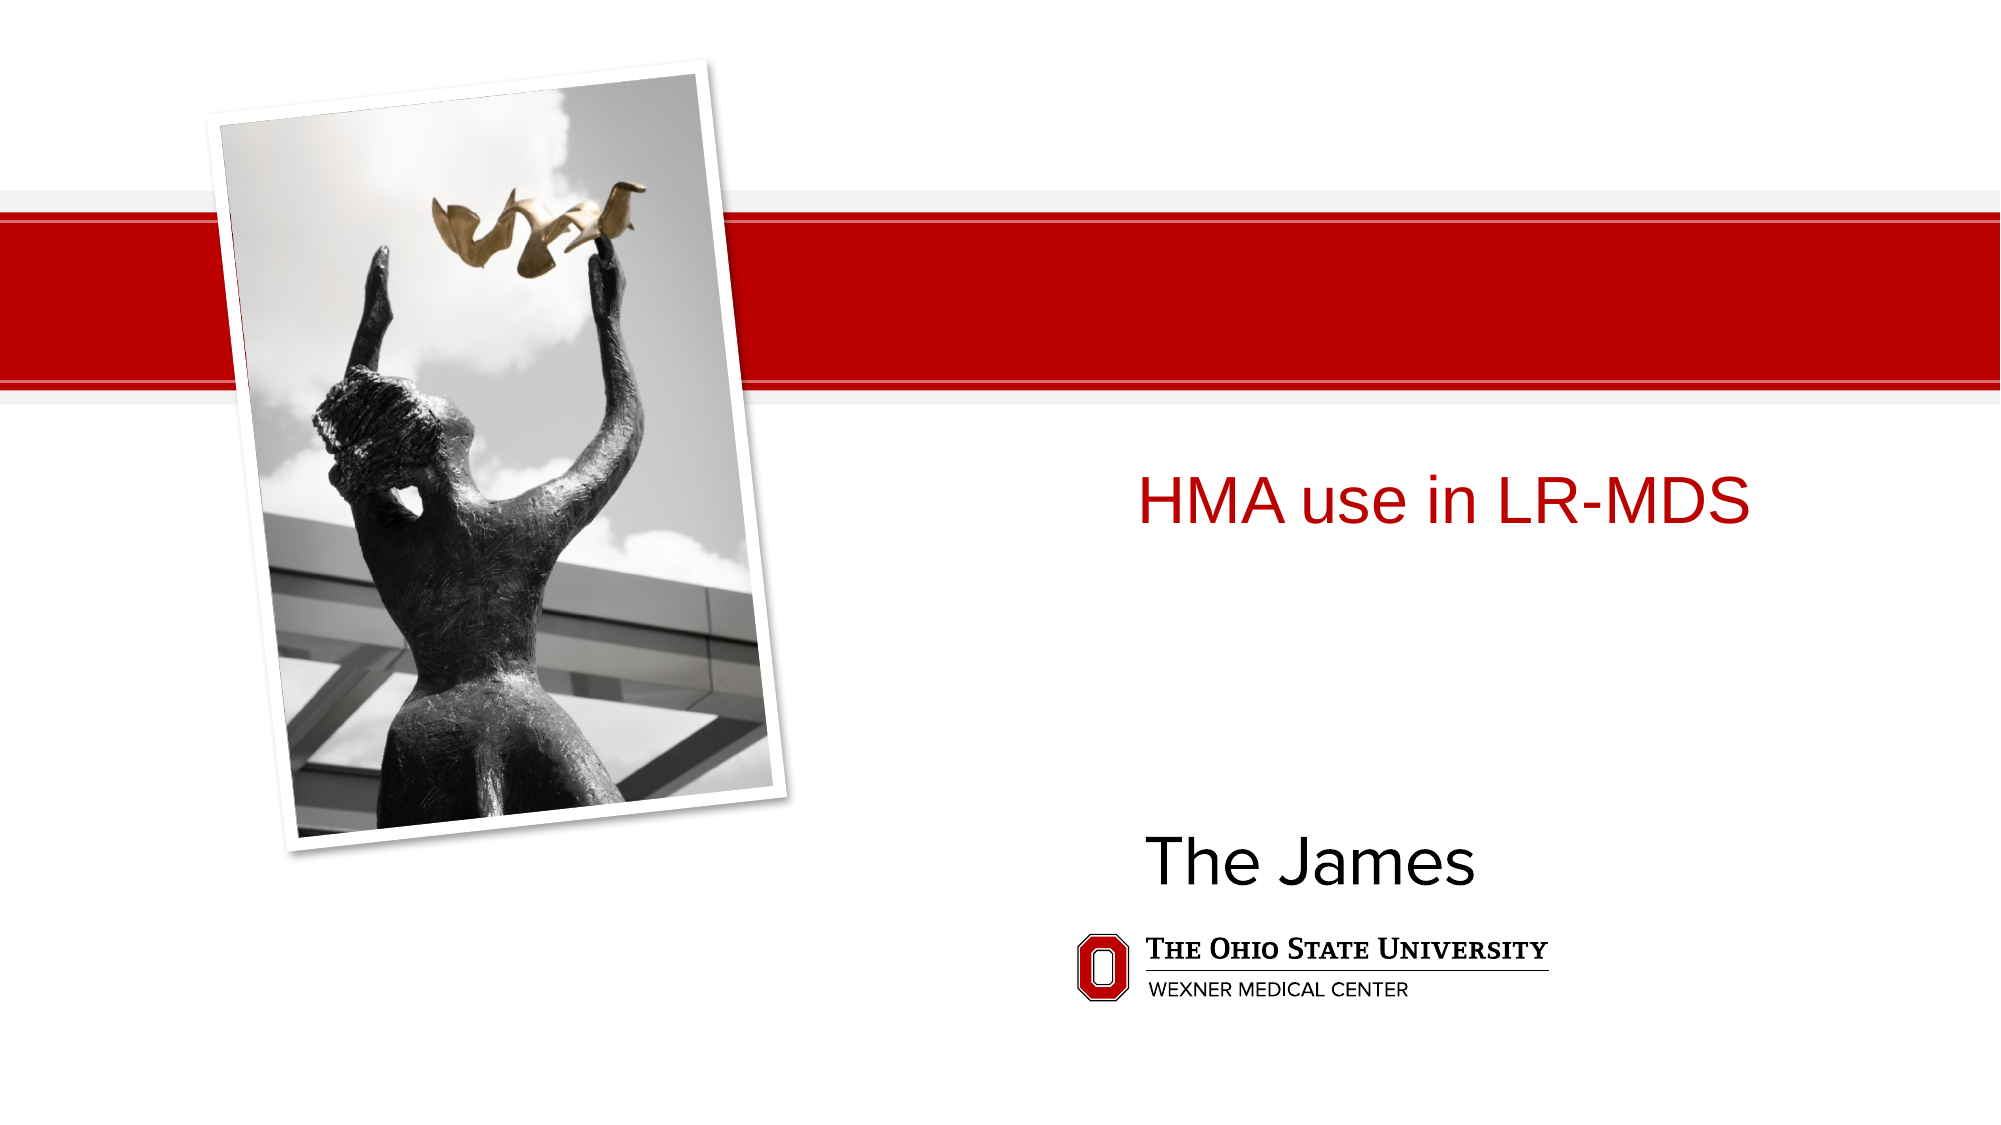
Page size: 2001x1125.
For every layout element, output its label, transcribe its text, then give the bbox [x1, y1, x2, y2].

picture [221, 75, 773, 837]
title HMA use in LR-MDS [1122, 461, 1807, 744]
